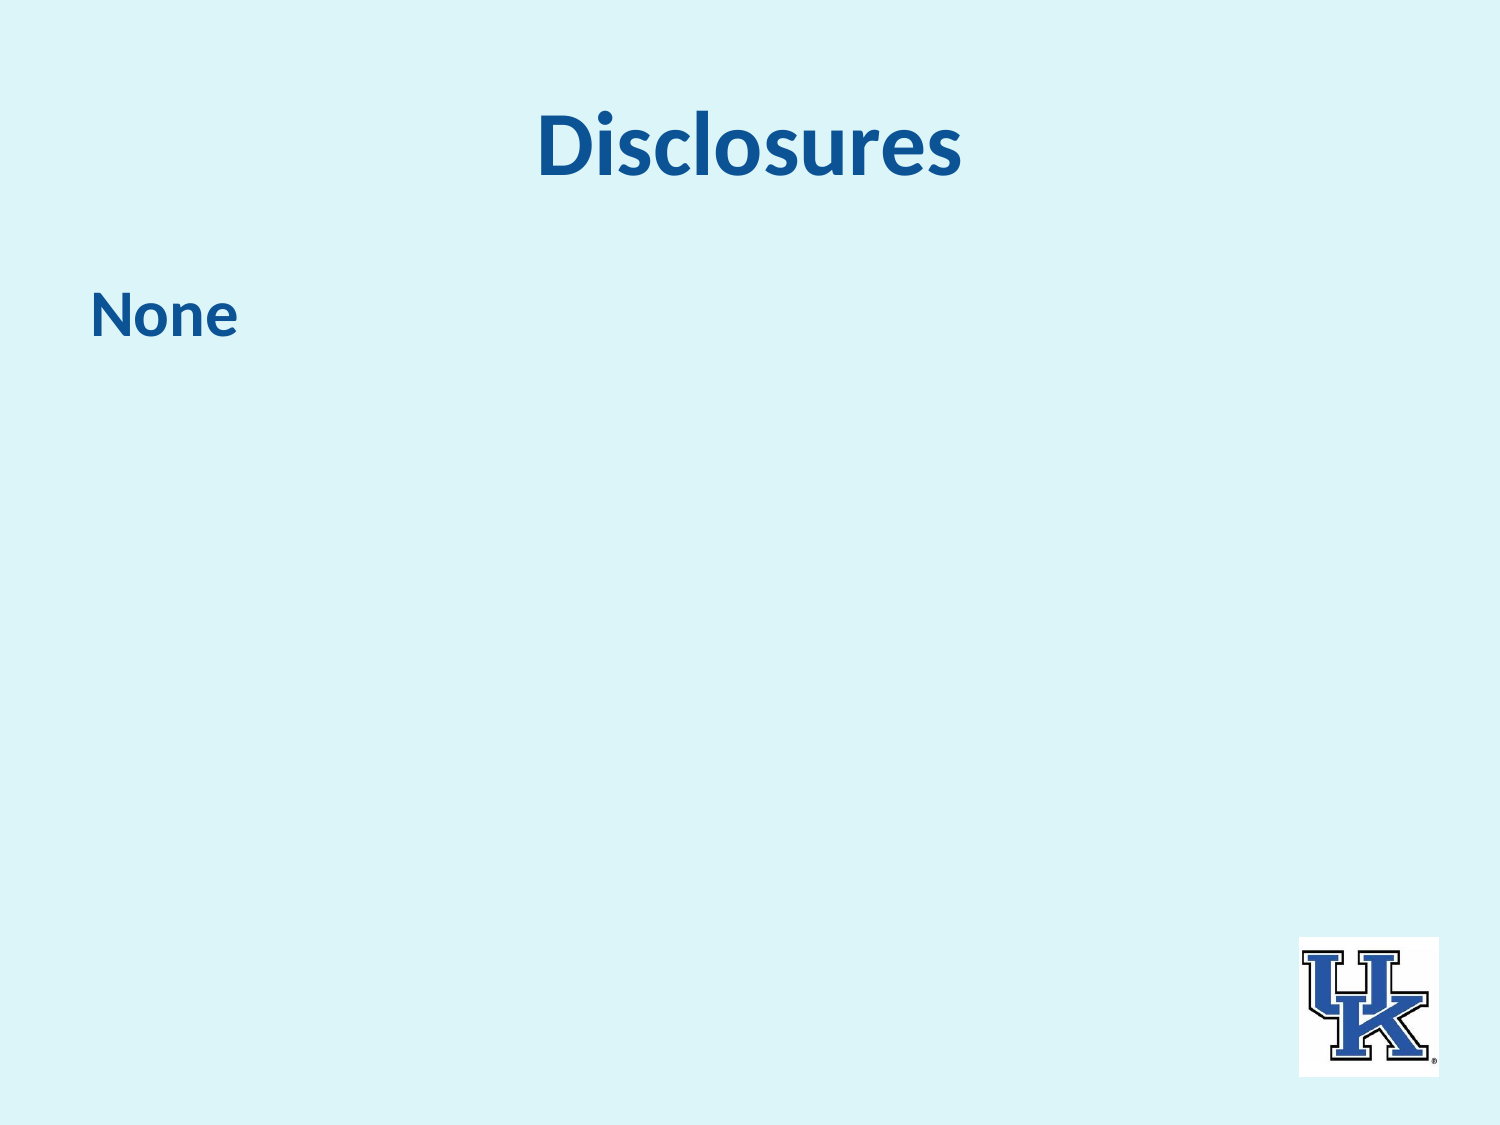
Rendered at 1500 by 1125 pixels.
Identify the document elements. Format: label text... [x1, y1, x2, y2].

picture [1299, 937, 1440, 1077]
list None [75, 262, 1425, 1005]
title Disclosures [75, 45, 1425, 233]
